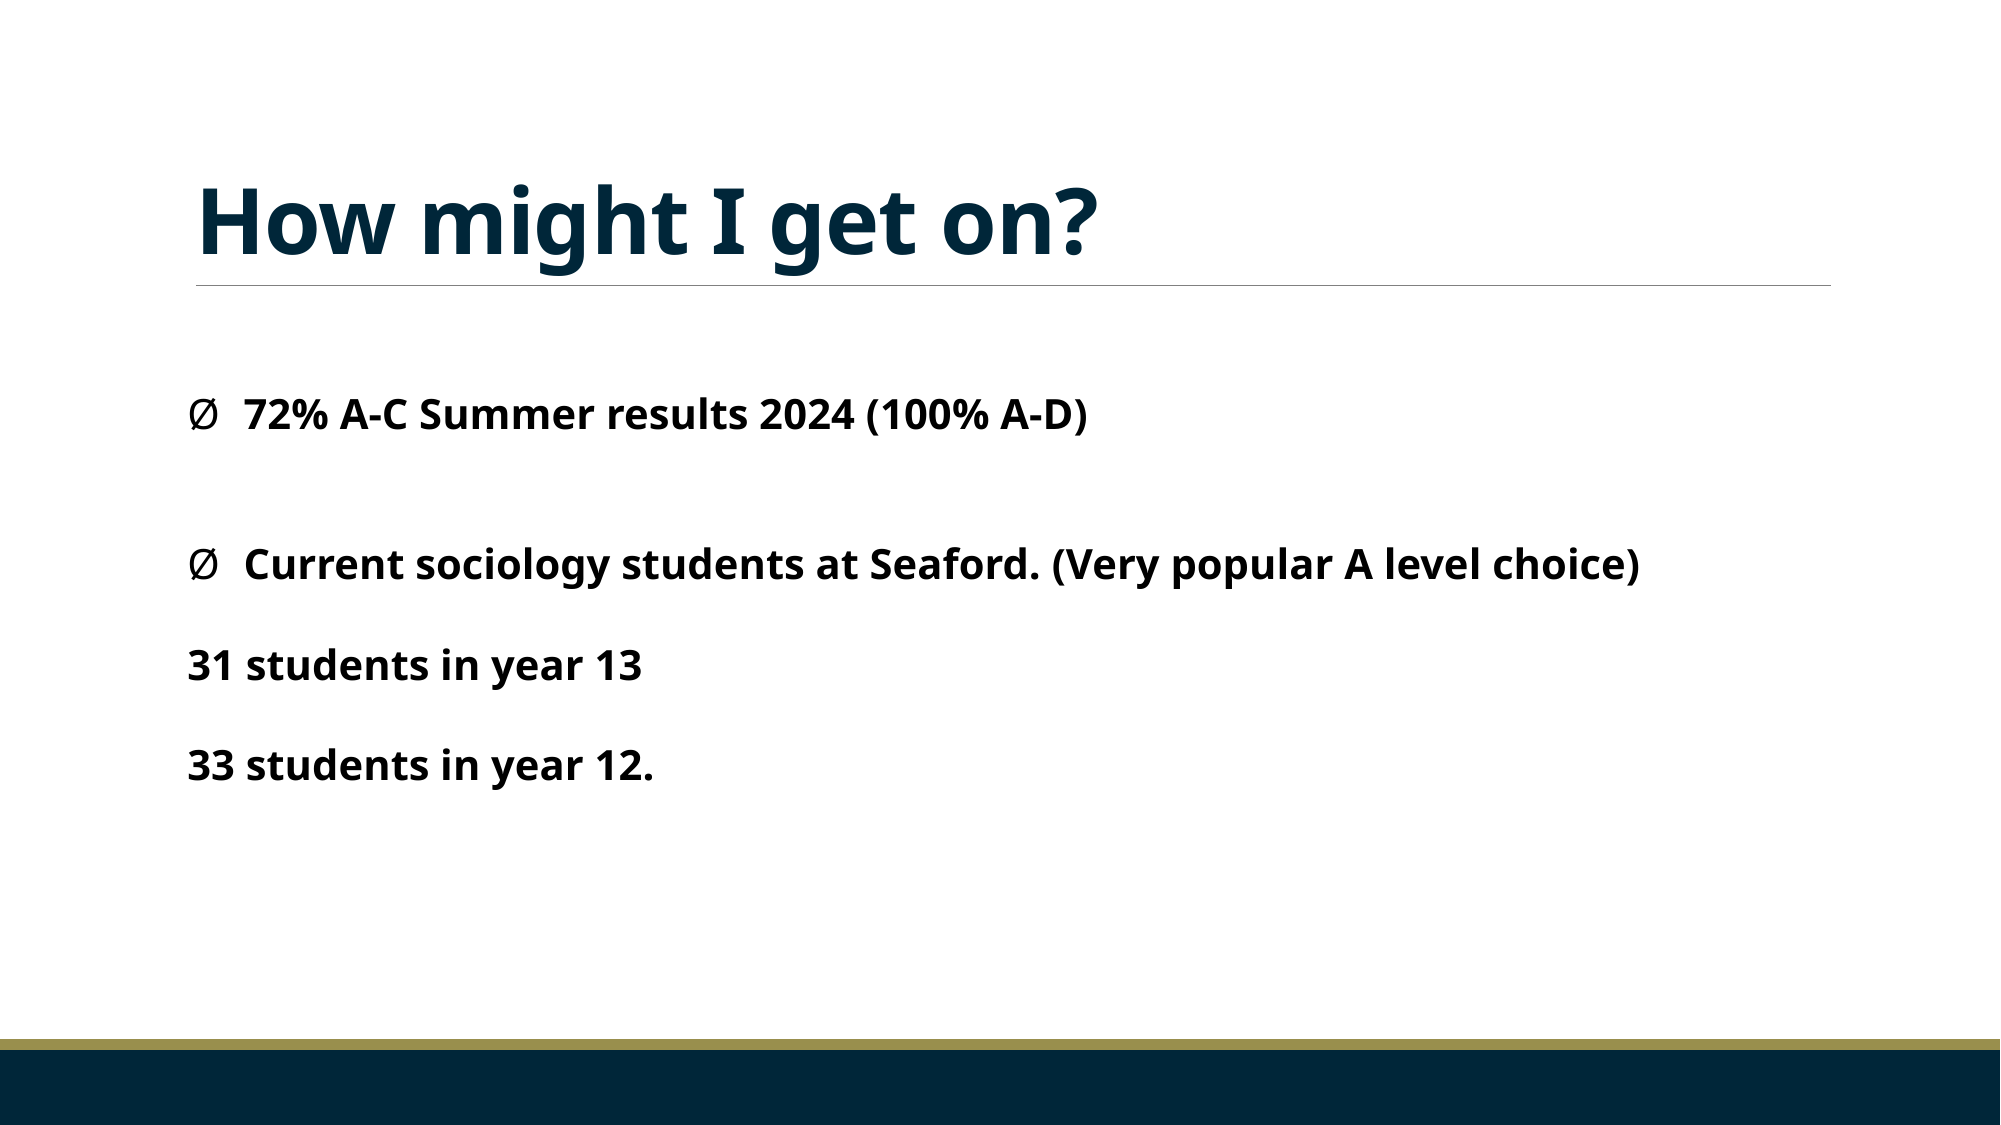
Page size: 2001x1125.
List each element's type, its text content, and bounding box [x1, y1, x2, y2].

text_box 72% A-C Summer results 2024 (100% A-D)​ Current sociology students at Seaford. (Very popular A level choice) ​ 31 students in year 13 33 students in year 12. [172, 380, 1734, 796]
title How might I get on? [180, 42, 1830, 281]
